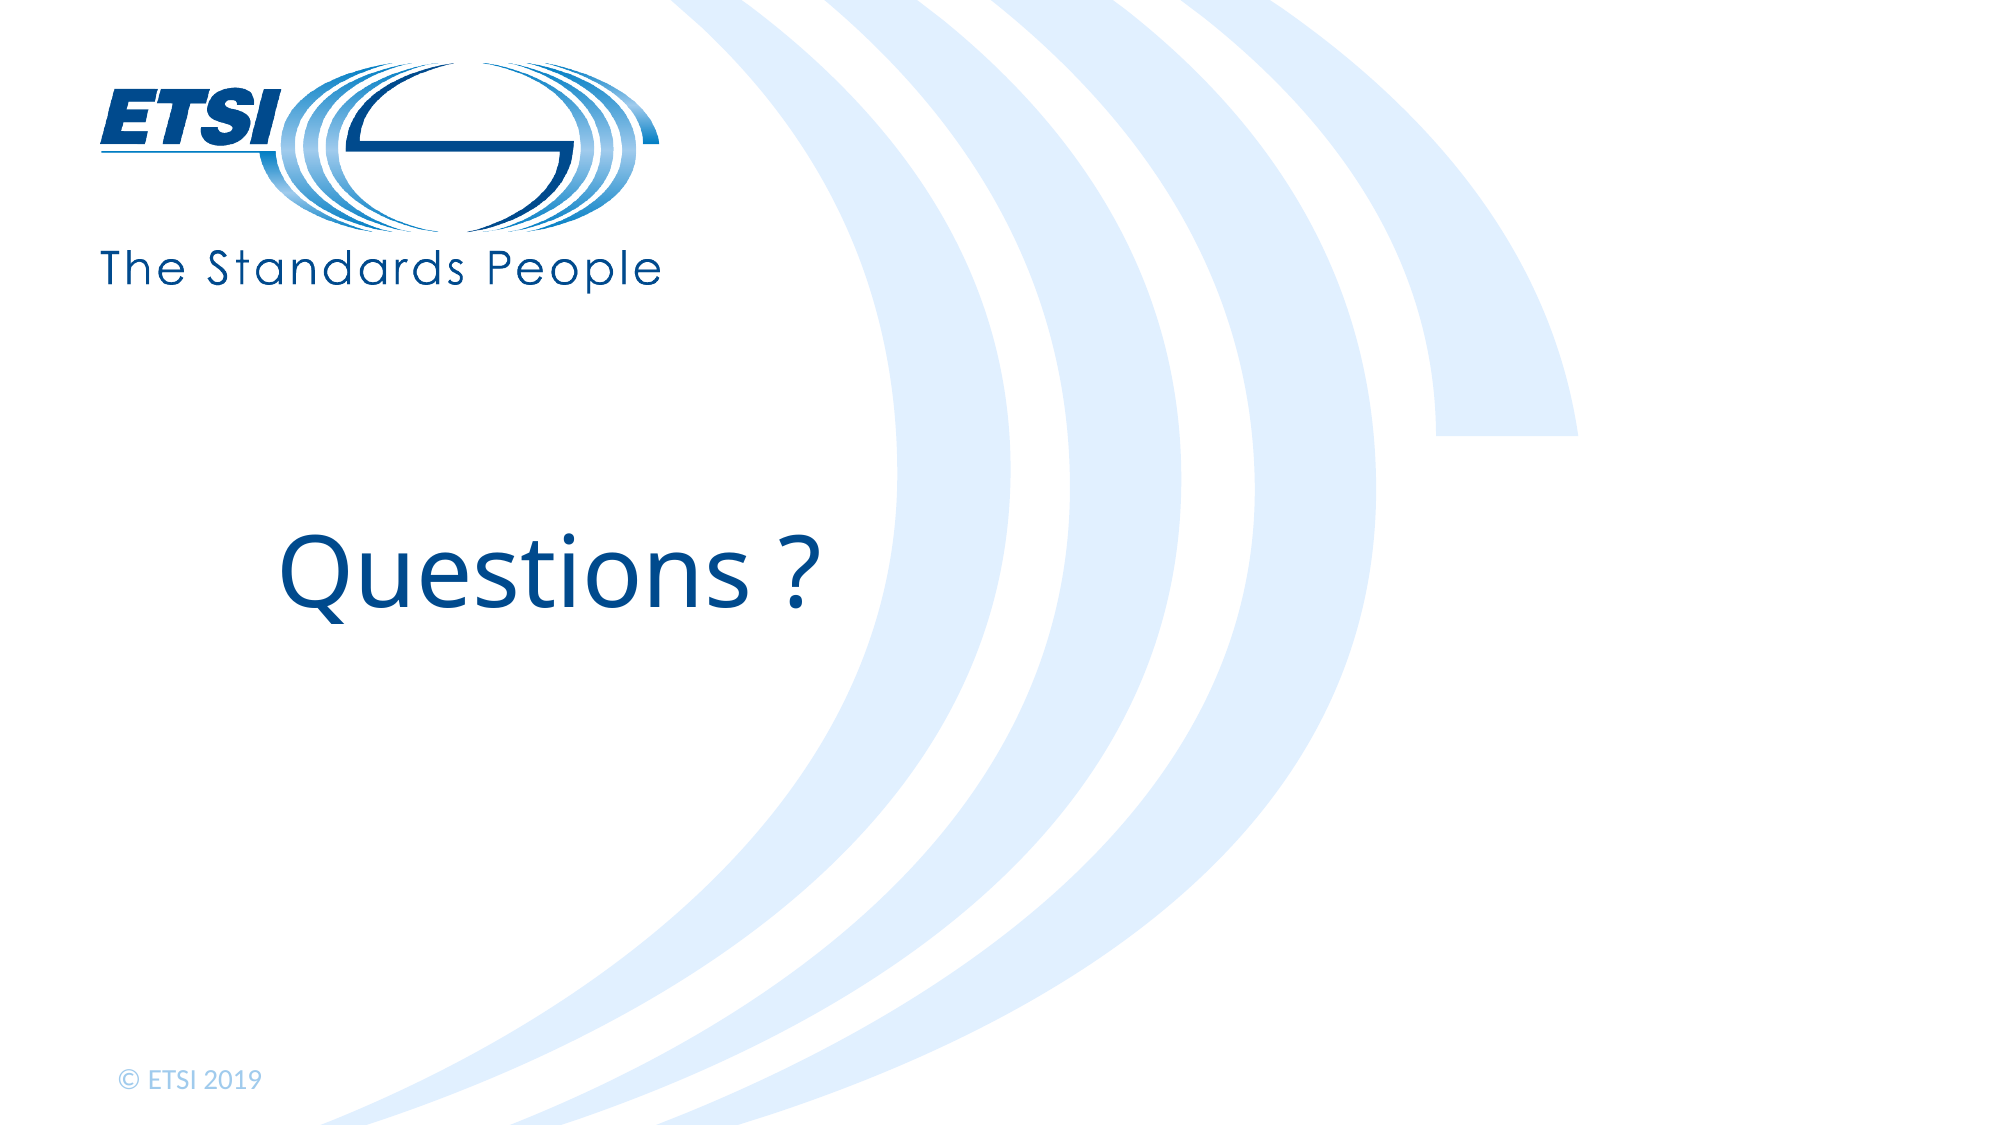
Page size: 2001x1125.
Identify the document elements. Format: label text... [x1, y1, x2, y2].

picture [100, 63, 660, 294]
title Questions ? [258, 527, 1919, 779]
